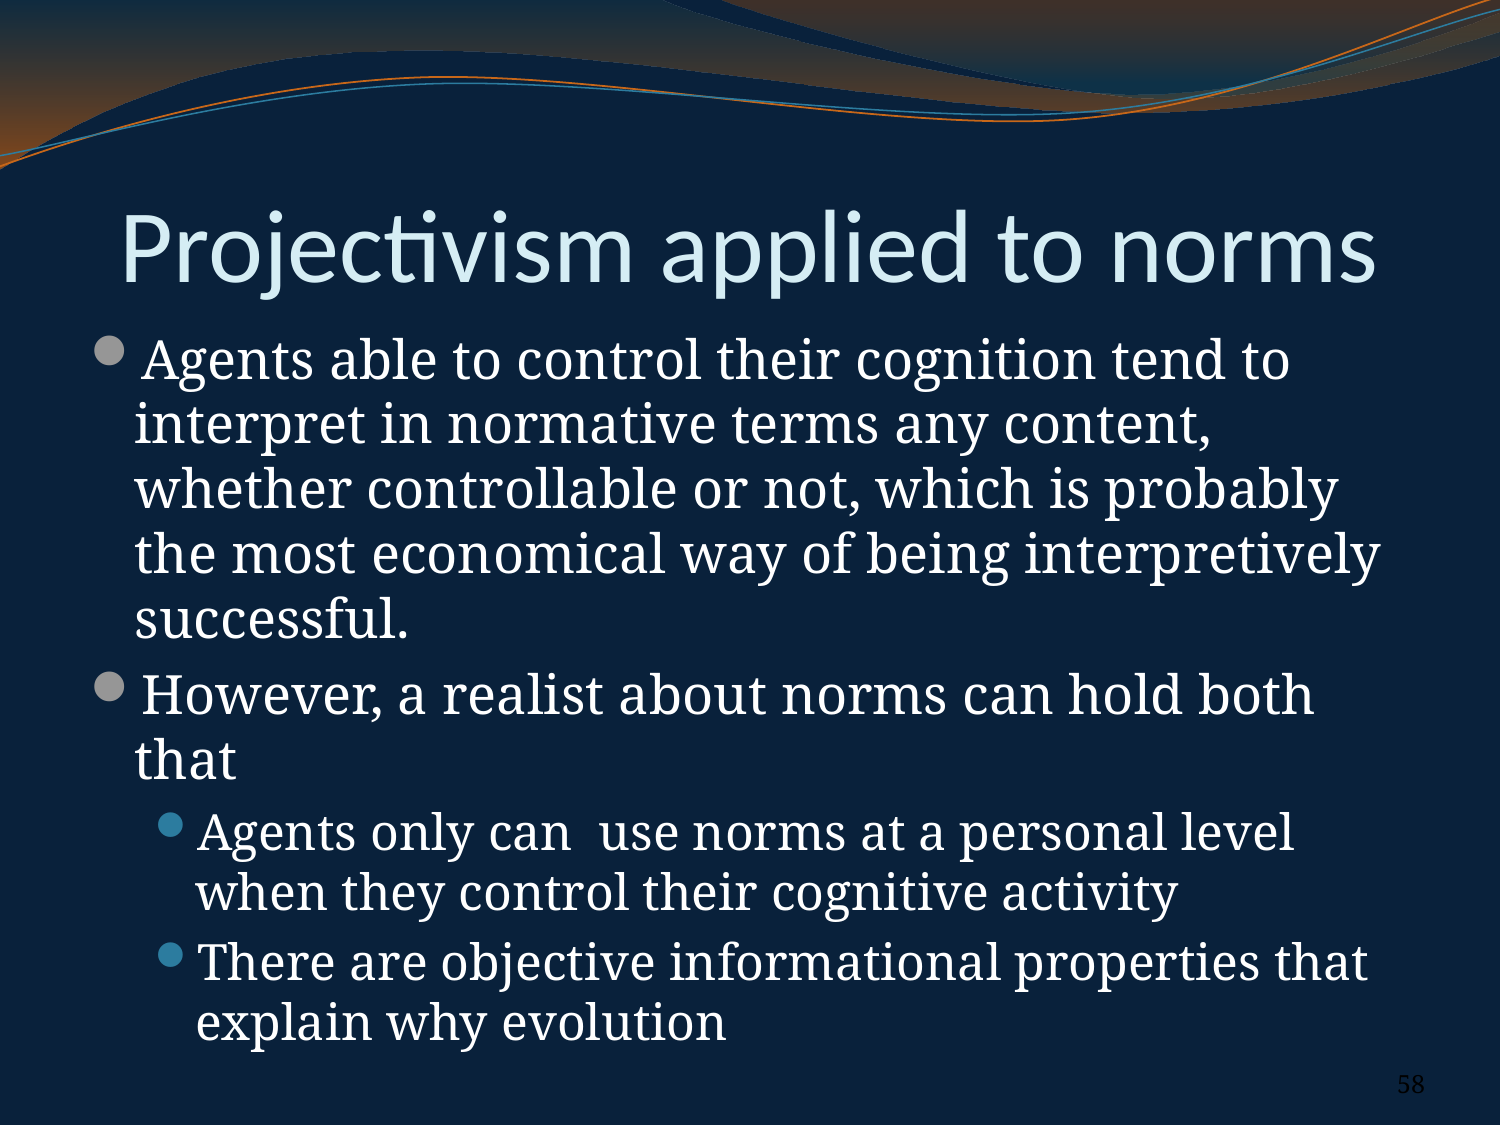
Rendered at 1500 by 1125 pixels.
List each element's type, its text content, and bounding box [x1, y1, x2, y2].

slide_number 58 [1299, 1042, 1425, 1103]
title Projectivism applied to norms [75, 115, 1425, 304]
list Agents able to control their cognition tend to interpret in normative terms any content, whether controllable or not, which is probably the most economical way of being interpretively successful. However, a realist about norms can hold both that Agents only can use norms at a personal level when they control their cognitive activity There are objective informational properties that explain why evolution [75, 317, 1425, 1038]
